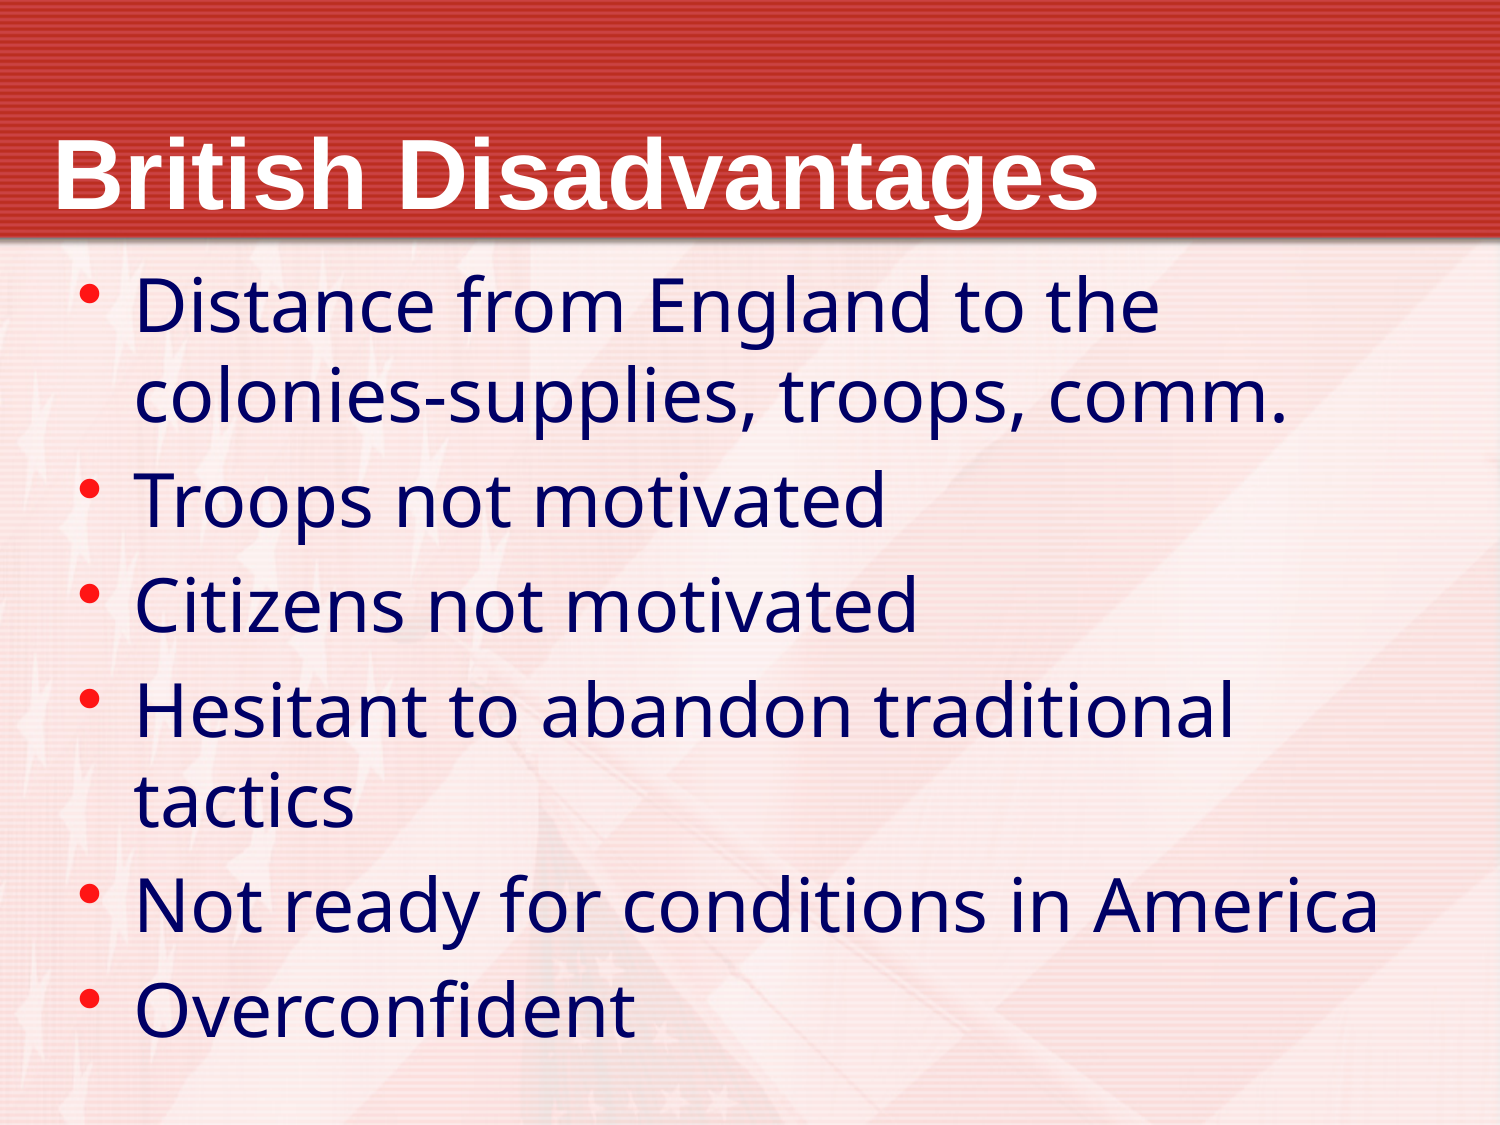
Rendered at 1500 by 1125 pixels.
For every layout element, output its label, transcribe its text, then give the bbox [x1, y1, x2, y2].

title British Disadvantages [37, 50, 1388, 237]
list Distance from England to the colonies-supplies, troops, comm. Troops not motivated Citizens not motivated Hesitant to abandon traditional tactics Not ready for conditions in America Overconfident [62, 249, 1450, 1125]
picture [0, 0, 1500, 1125]
